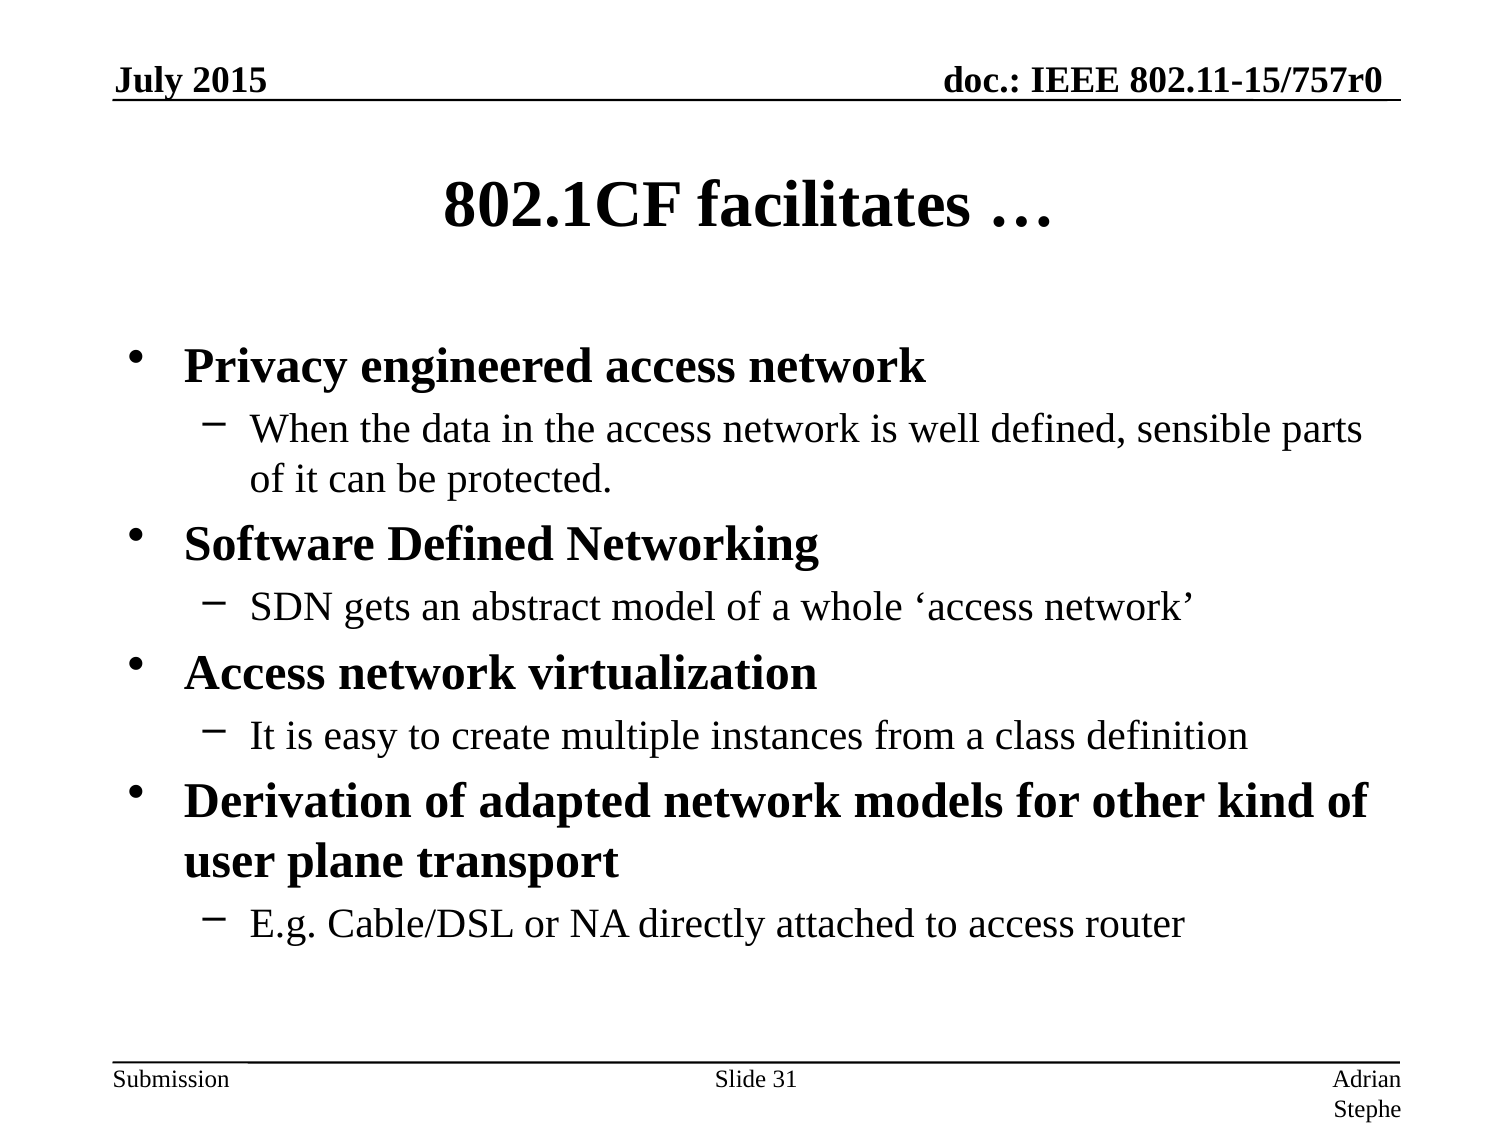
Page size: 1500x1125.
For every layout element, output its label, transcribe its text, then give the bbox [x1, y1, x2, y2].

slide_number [114, 54, 272, 101]
list Privacy engineered access network When the data in the access network is well defined, sensible parts of it can be protected. Software Defined Networking SDN gets an abstract model of a whole ‘access network’ Access network virtualization It is easy to create multiple instances from a class definition Derivation of adapted network models for other kind of user plane transport E.g. Cable/DSL or NA directly attached to access router [112, 324, 1388, 1001]
footer Adrian Stephens, Intel Corporation [1324, 1061, 1402, 1093]
slide_number Slide 31 [714, 1061, 798, 1093]
title 802.1CF facilitates … [112, 112, 1388, 288]
